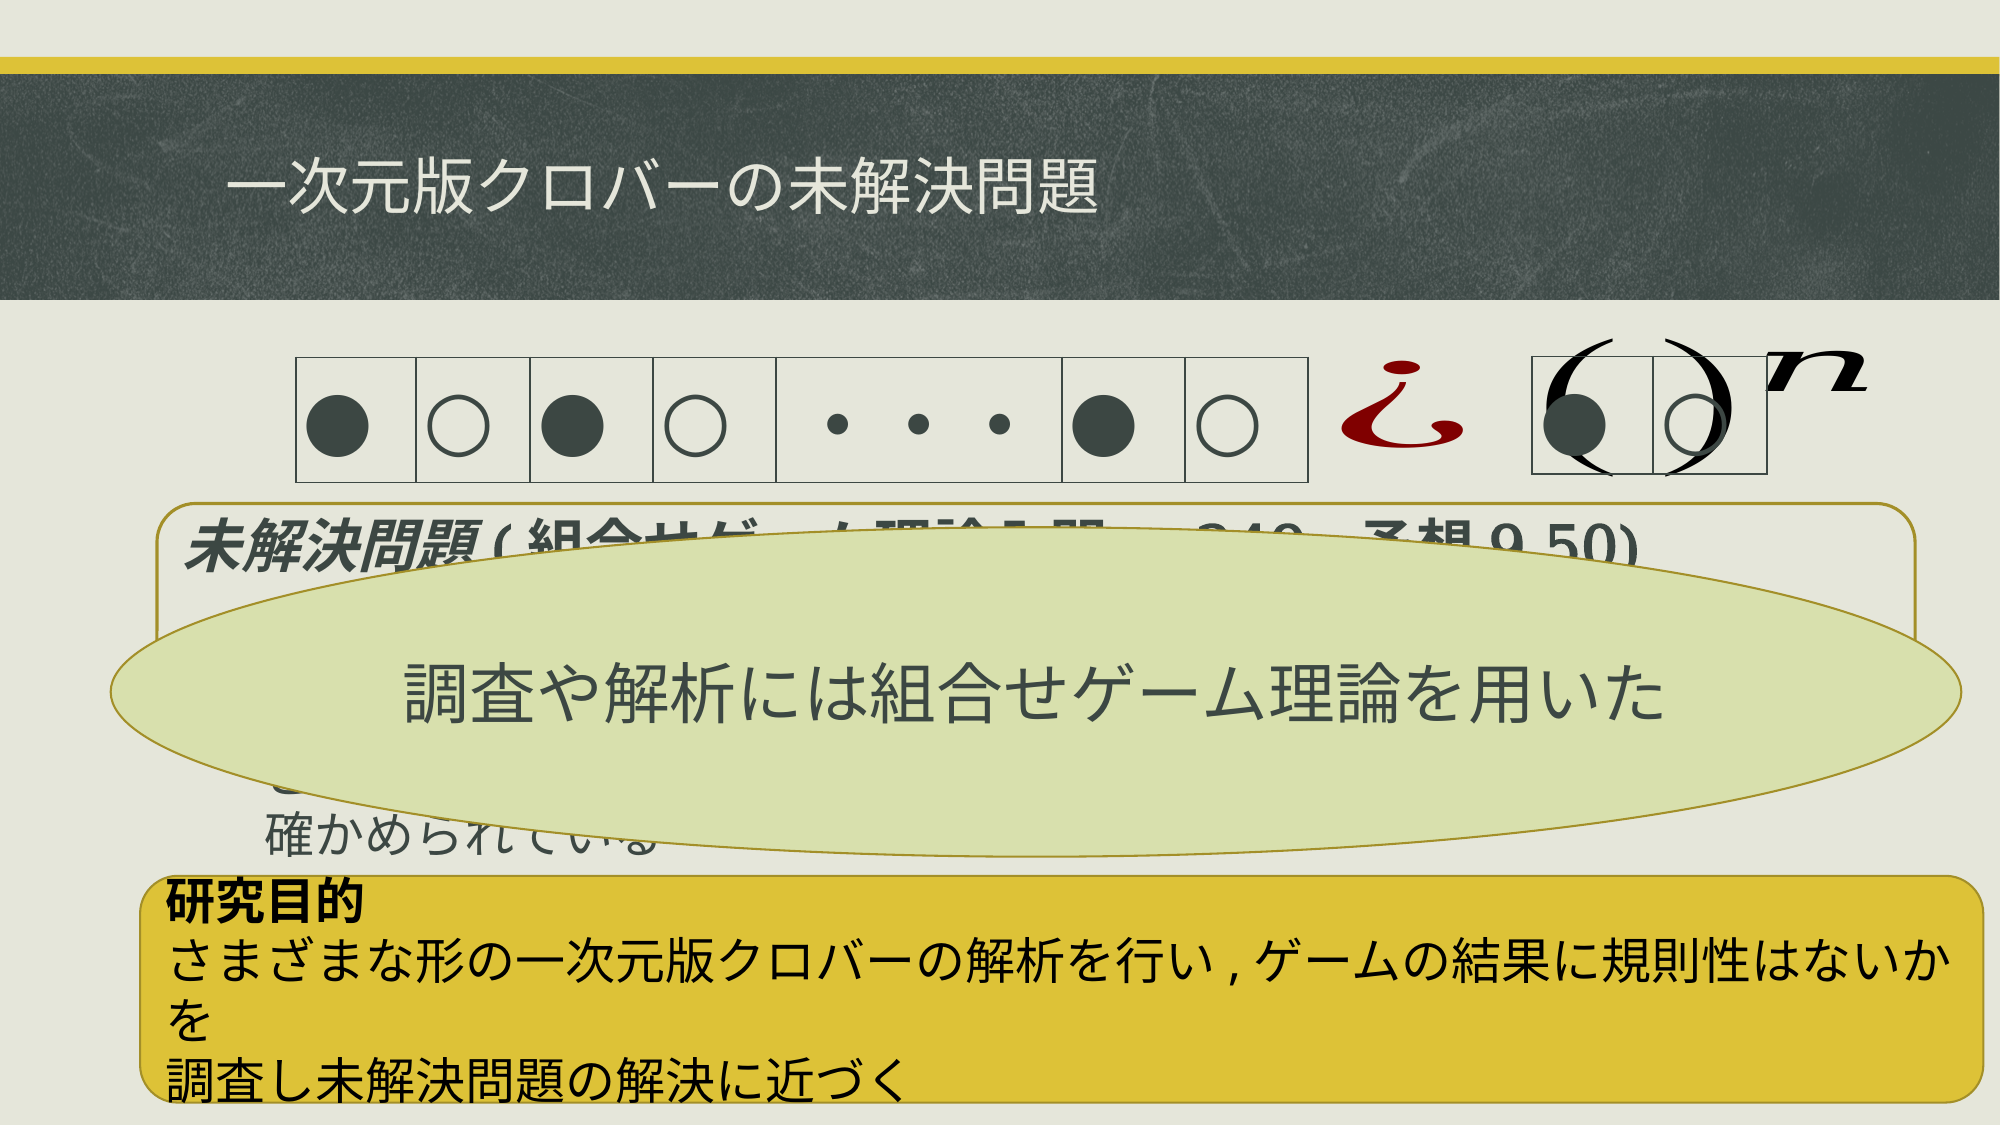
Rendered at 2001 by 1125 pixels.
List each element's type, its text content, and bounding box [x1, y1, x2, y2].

table_header ● [297, 358, 415, 482]
picture [0, 74, 2000, 300]
table_header ○ [417, 358, 529, 482]
table_header ○ [1654, 357, 1766, 473]
title 一次元版クロバーの未解決問題 [210, 76, 1790, 300]
text_box 調査や解析には組合せゲーム理論を用いた [109, 526, 1963, 858]
table_header ● [1533, 357, 1652, 473]
slide_number 11 [1957, 1098, 1967, 1103]
table_header ● [531, 358, 652, 482]
table_header ○ [654, 358, 775, 482]
table_header ・・・ [777, 358, 1061, 482]
table_header ○ [1186, 358, 1307, 482]
table_header ● [1063, 358, 1184, 482]
text_box 研究目的 さまざまな形の一次元版クロバーの解析を行い,ゲームの結果に規則性はないかを 調査し未解決問題の解決に近づく [139, 874, 1985, 1104]
